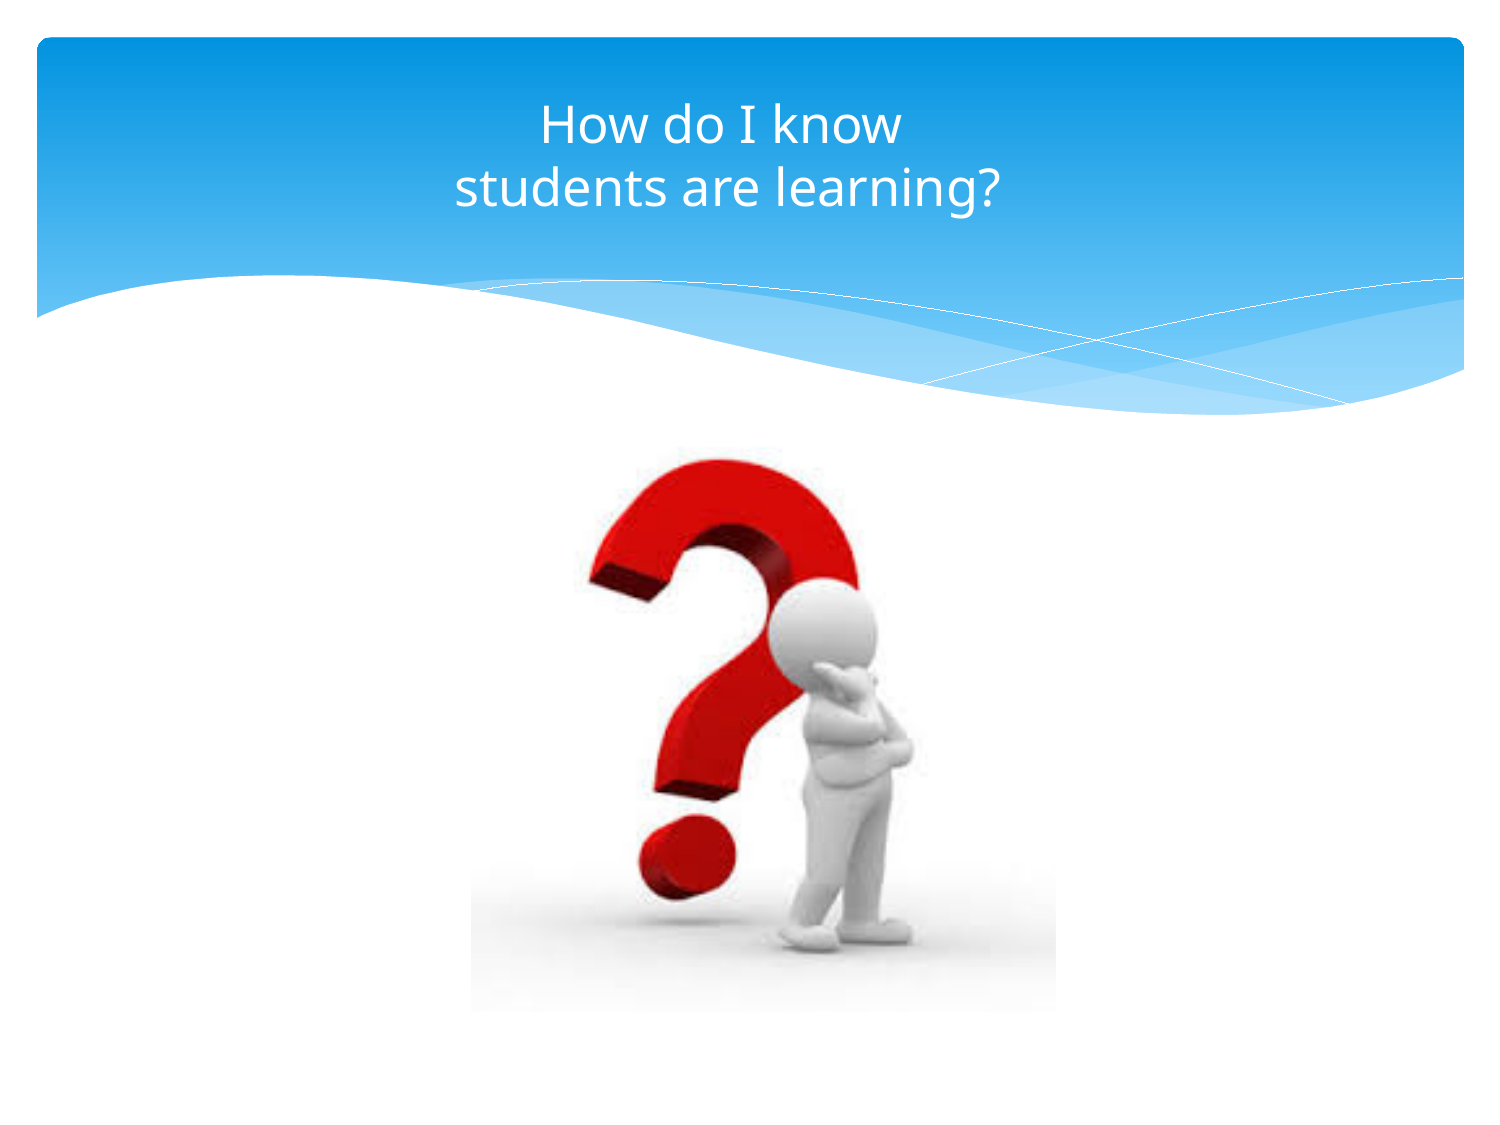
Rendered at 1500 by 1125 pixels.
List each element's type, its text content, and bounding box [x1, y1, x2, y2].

picture [471, 427, 1056, 1012]
title How do I know students are learning? [35, 82, 1420, 225]
